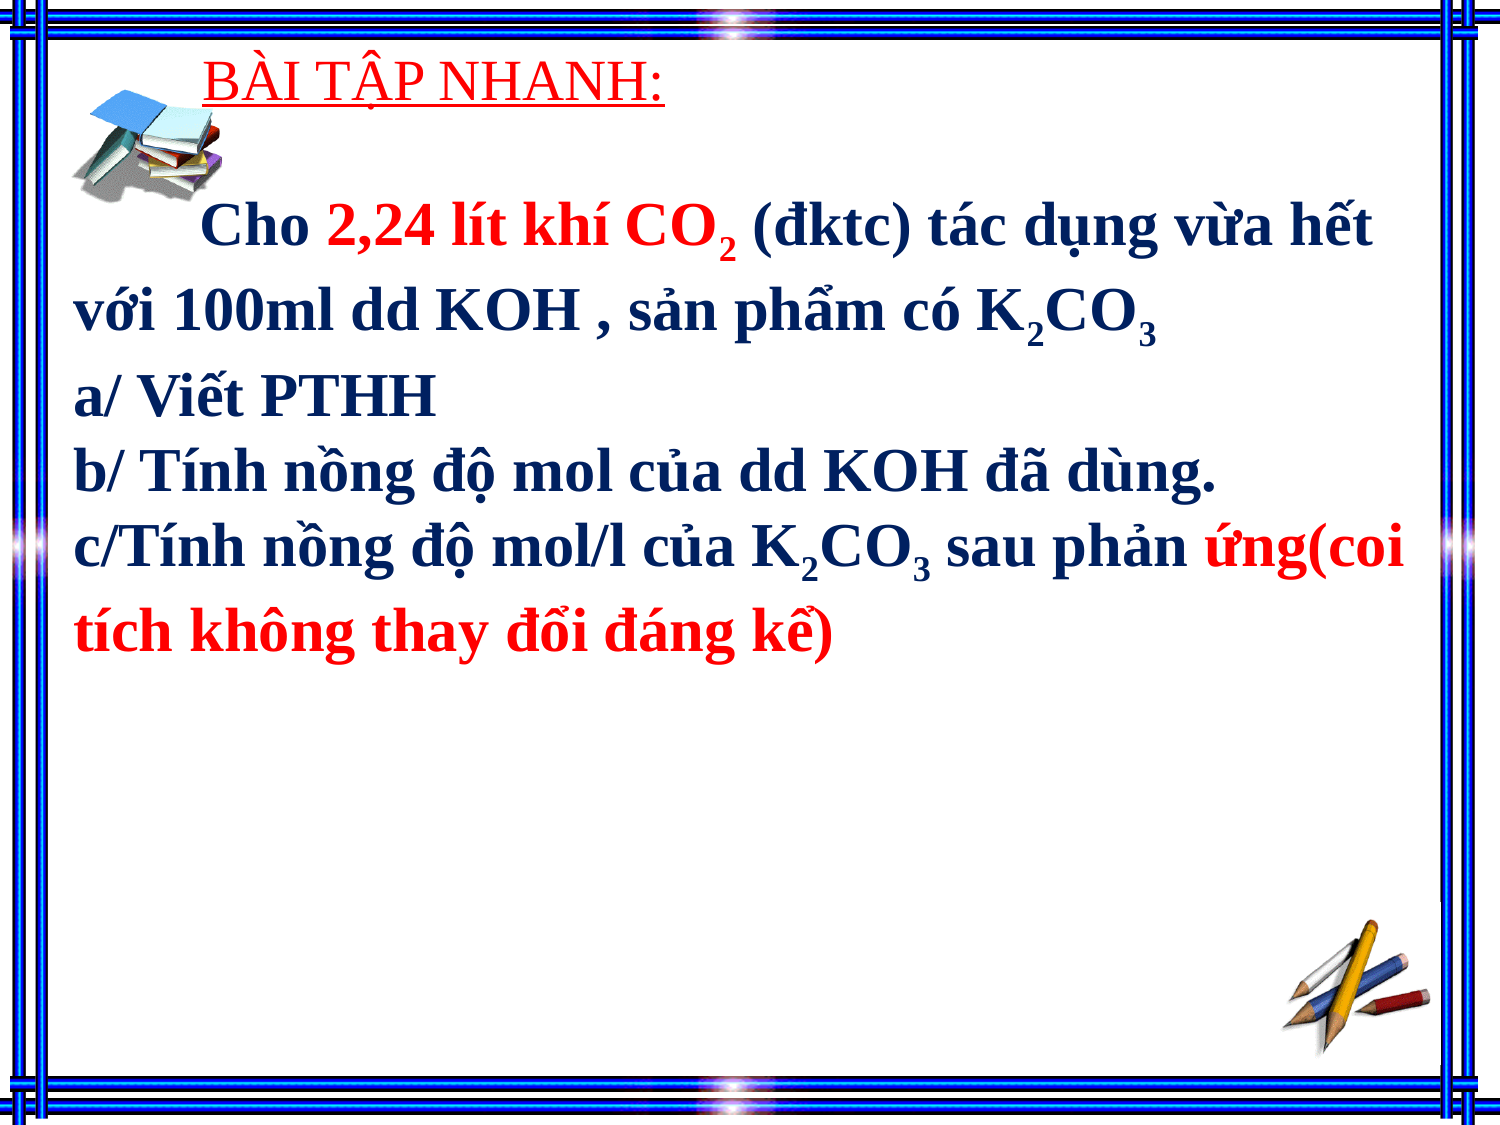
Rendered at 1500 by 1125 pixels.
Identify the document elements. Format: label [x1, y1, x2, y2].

picture [1265, 902, 1441, 1066]
picture [58, 46, 247, 212]
text_box [0, 0, 1500, 1125]
